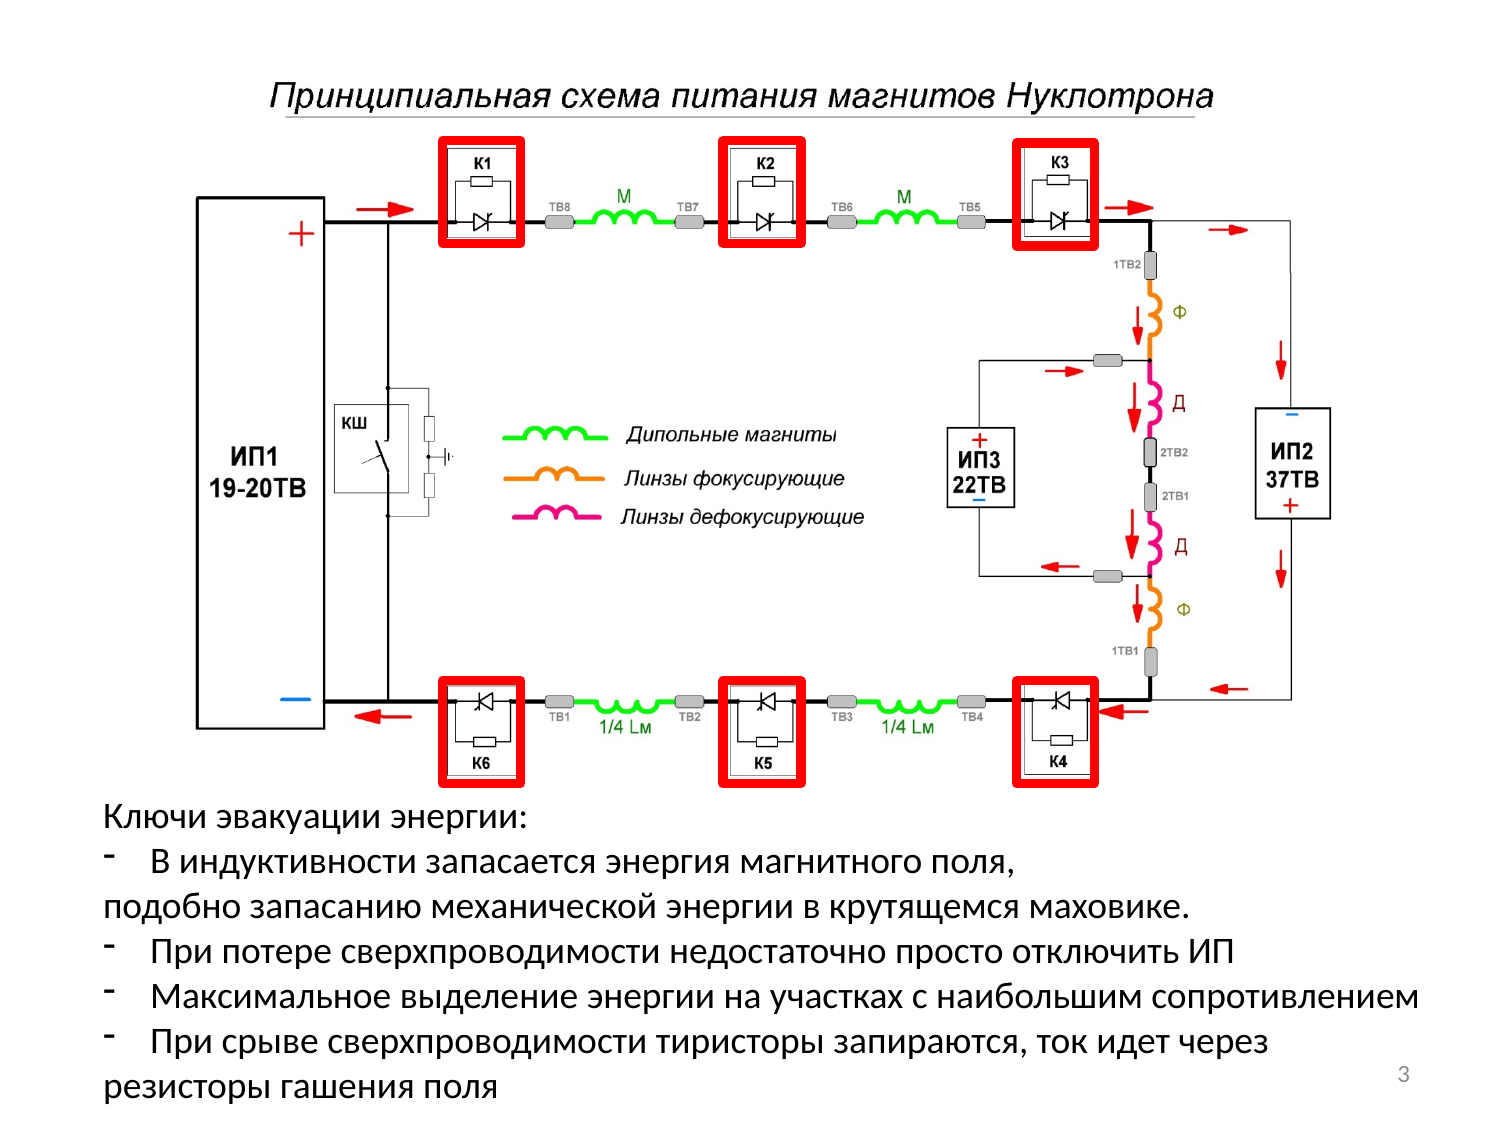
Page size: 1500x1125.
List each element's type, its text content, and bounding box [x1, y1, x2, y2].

slide_number 3 [1074, 1042, 1425, 1103]
picture [182, 61, 1342, 789]
text_box Ключи эвакуации энергии: В индуктивности запасается энергия магнитного поля, подобно запасанию механической энергии в крутящемся маховике. При потере сверхпроводимости недостаточно просто отключить ИП Максимальное выделение энергии на участках с наибольшим сопротивлением При срыве сверхпроводимости тиристоры запираются, ток идет через резисторы гашения поля [88, 783, 1436, 1125]
